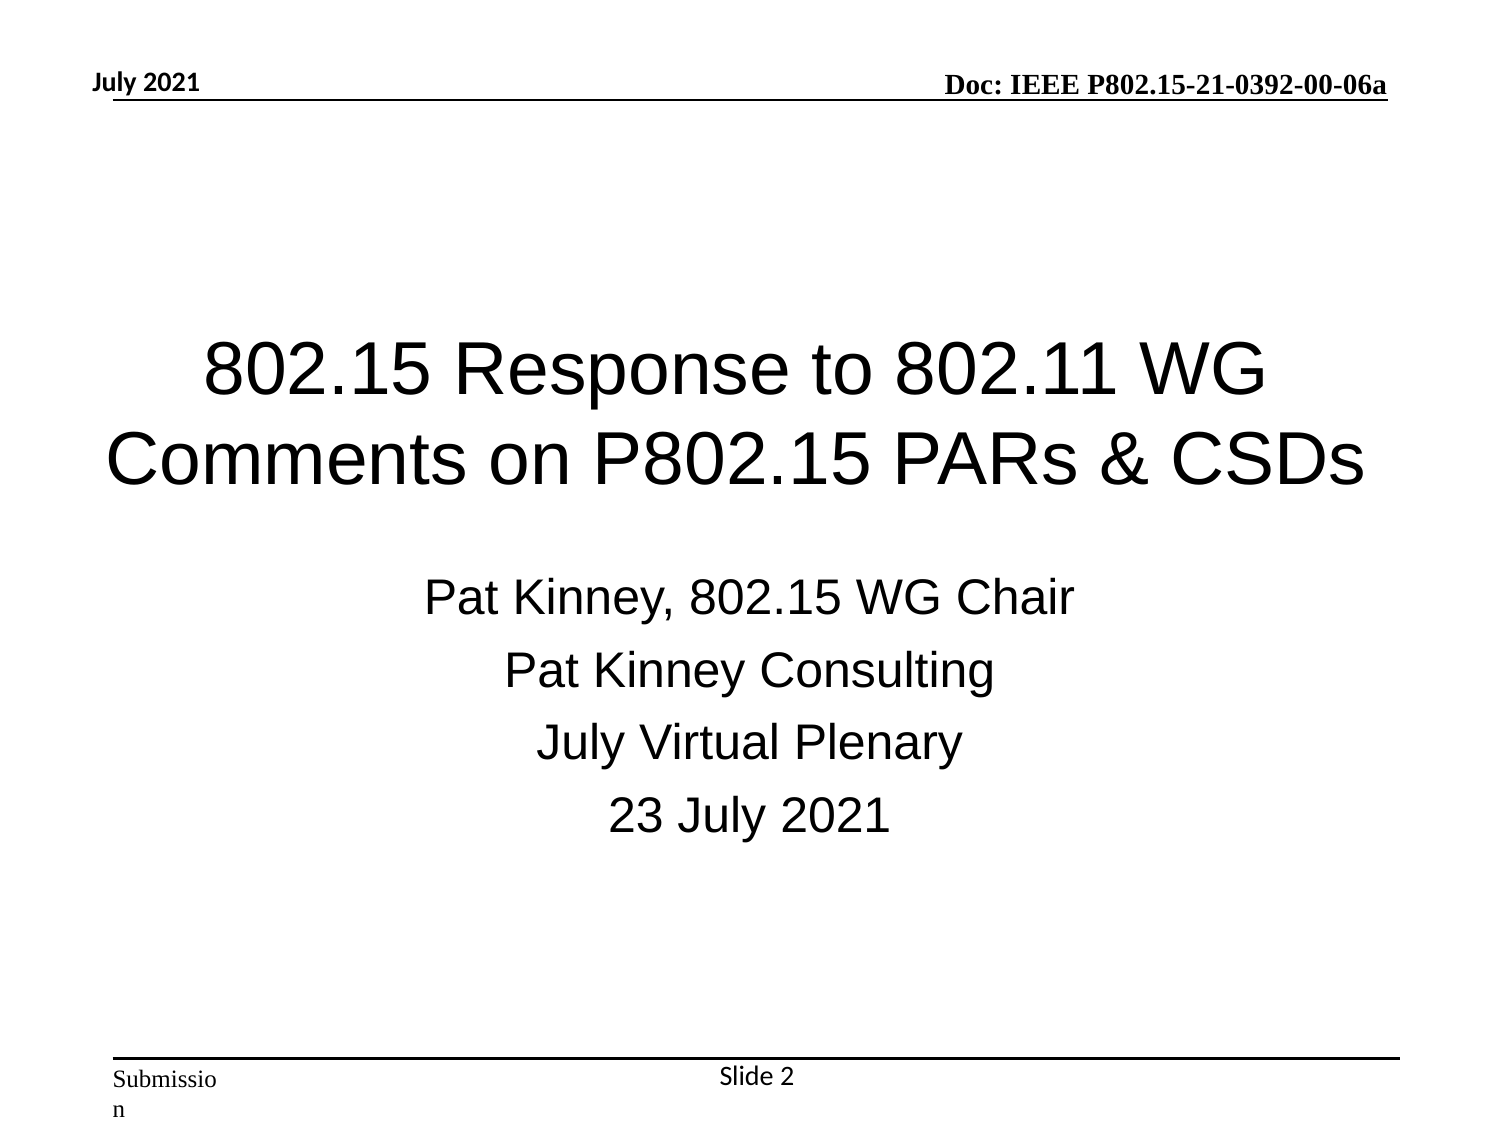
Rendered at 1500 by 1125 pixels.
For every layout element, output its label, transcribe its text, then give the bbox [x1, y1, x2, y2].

text_box 802.15 Response to 802.11 WG Comments on P802.15 PARs & CSDs [1, 318, 1471, 500]
slide_number Slide 2 [712, 1062, 801, 1125]
text_box July 2021 [90, 61, 203, 97]
text_box Pat Kinney, 802.15 WG Chair Pat Kinney Consulting July Virtual Plenary 23 July 2021 [224, 559, 1275, 849]
